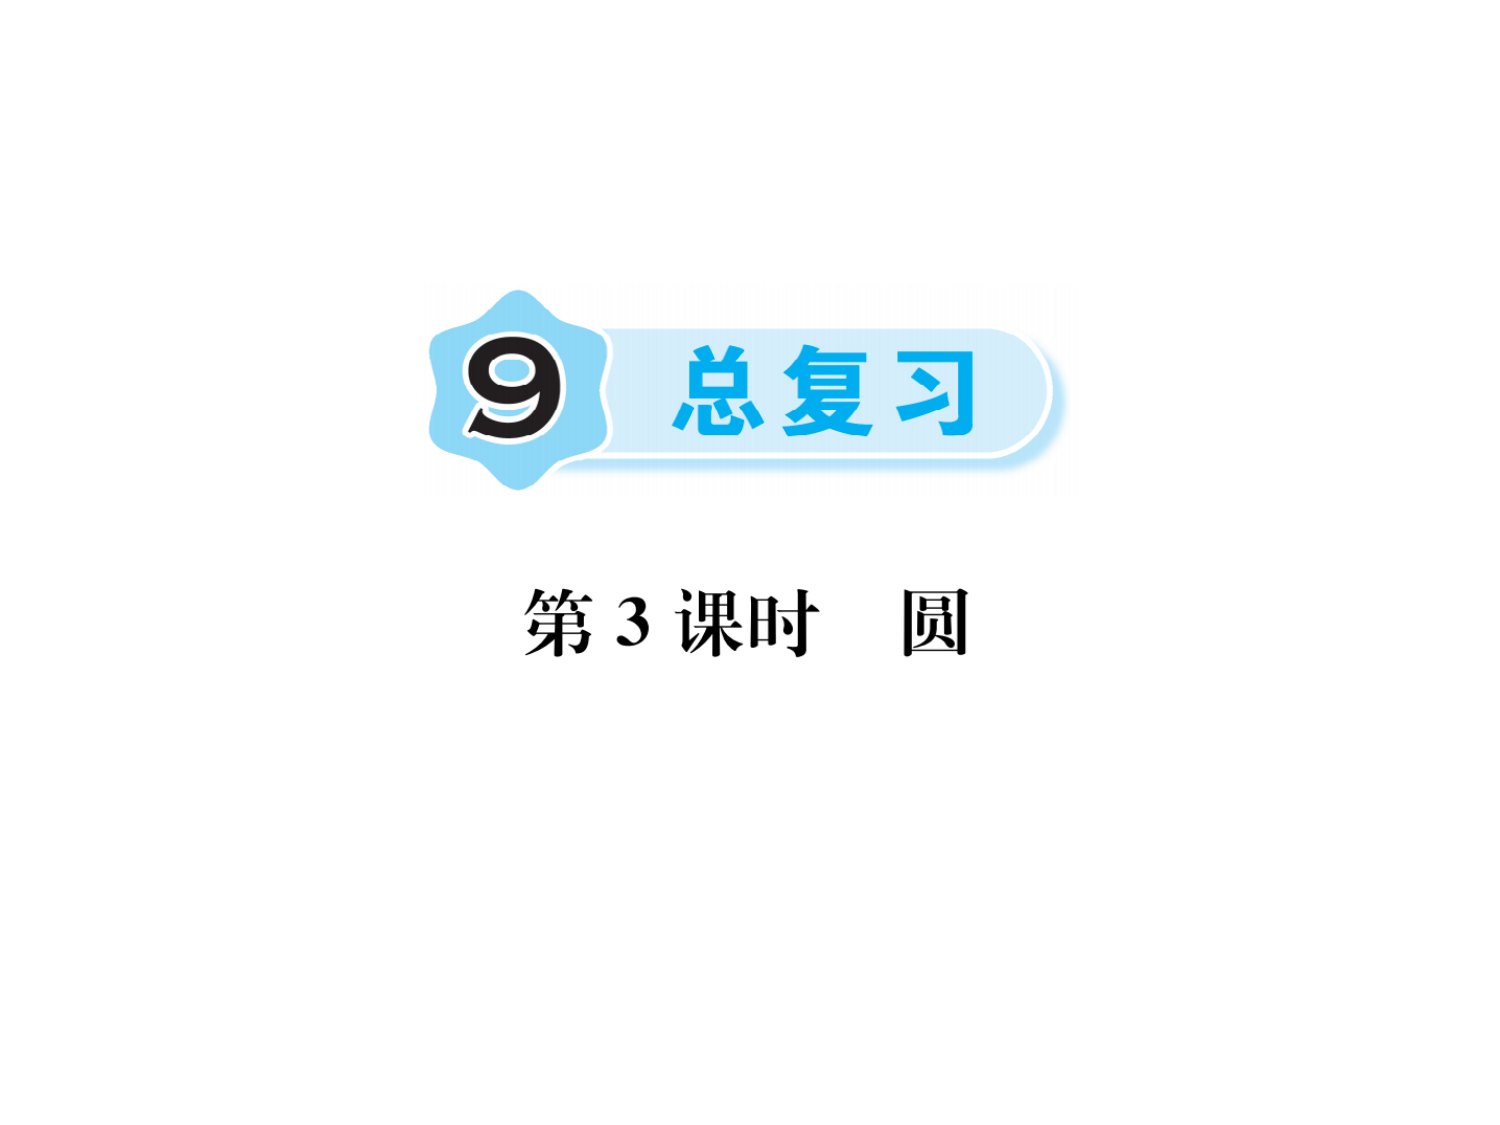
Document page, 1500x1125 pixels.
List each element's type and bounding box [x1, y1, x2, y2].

picture [515, 565, 985, 675]
picture [420, 278, 1080, 497]
